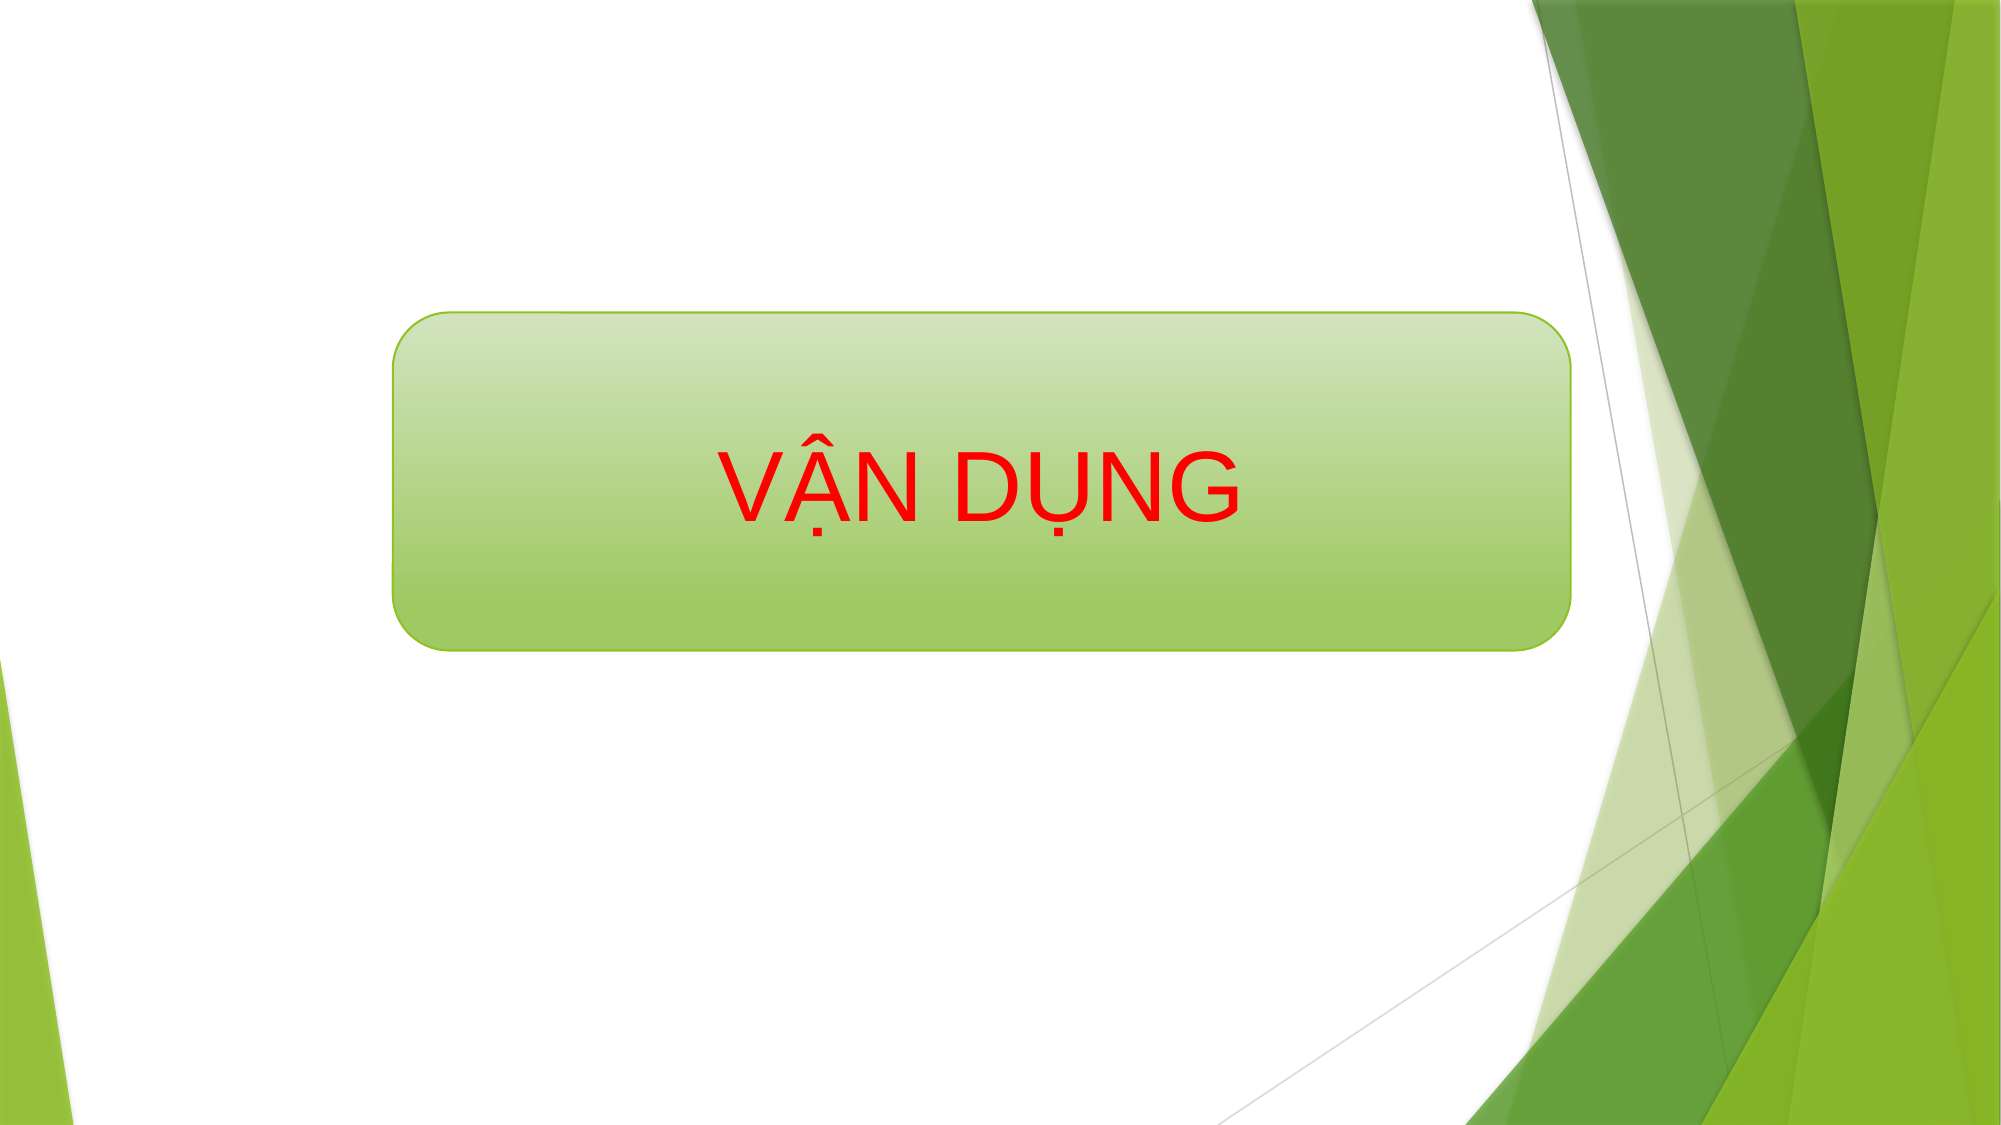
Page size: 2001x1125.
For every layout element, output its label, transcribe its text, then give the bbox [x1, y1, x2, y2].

text_box VẬN DỤNG [391, 311, 1572, 652]
